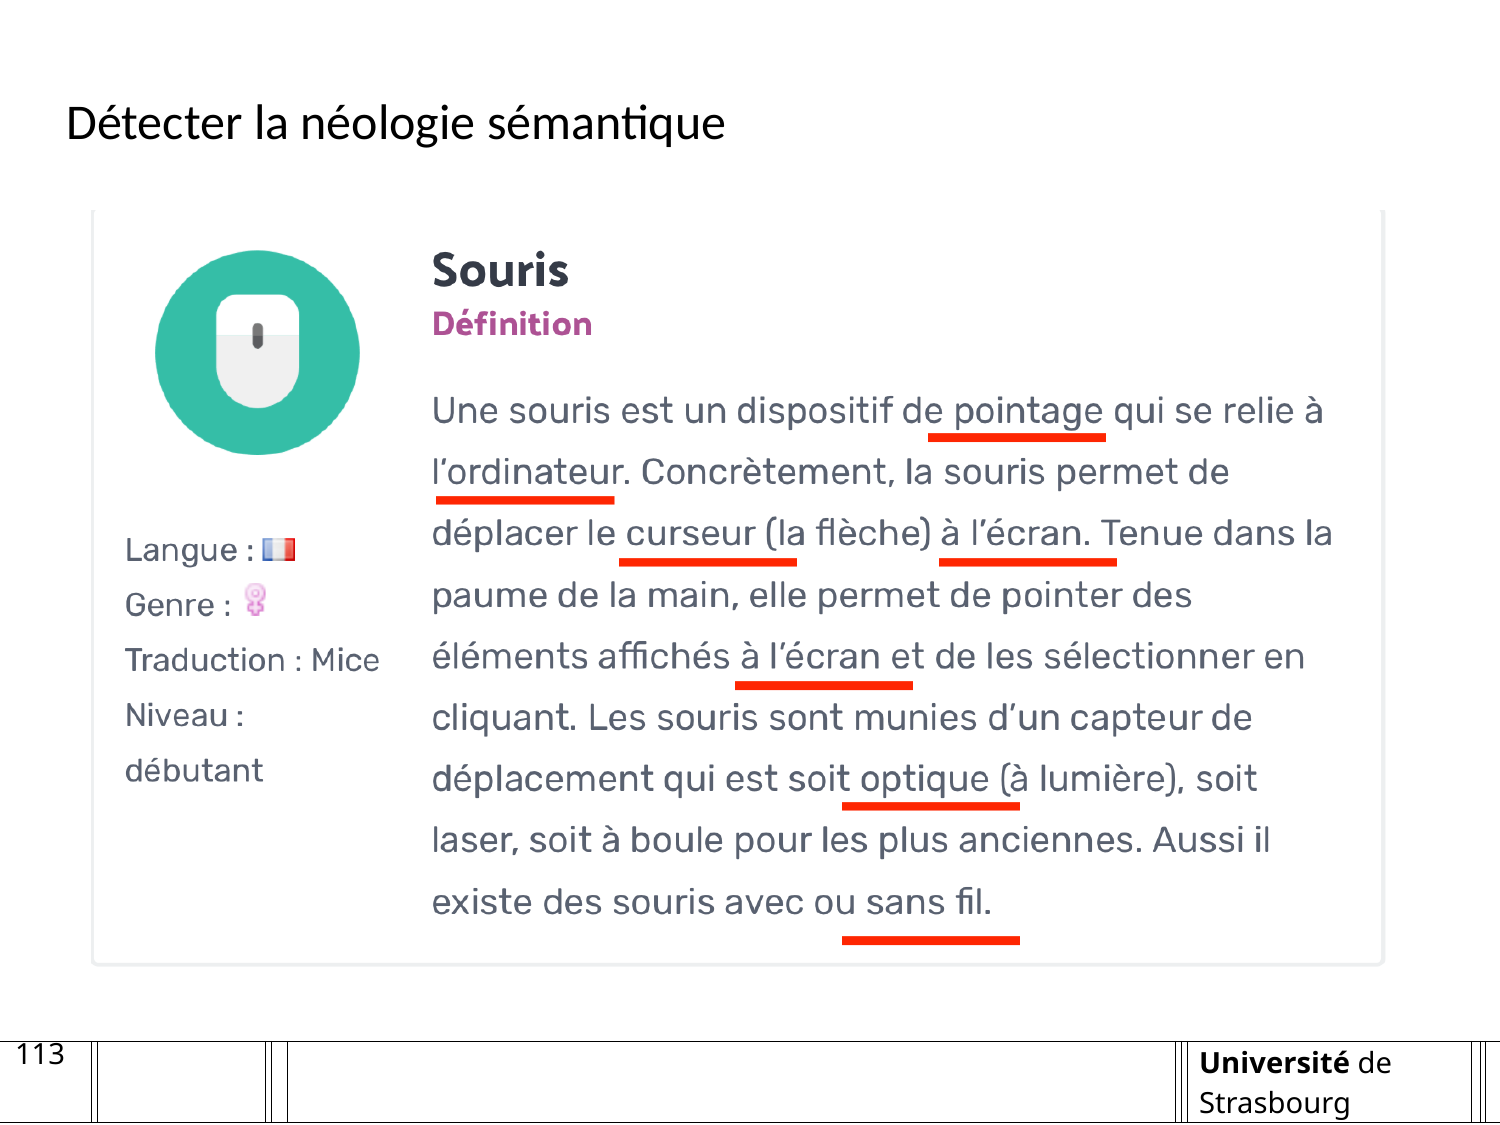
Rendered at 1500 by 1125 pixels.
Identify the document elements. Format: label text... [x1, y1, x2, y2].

footer [287, 1032, 1175, 1078]
slide_number 113 [0, 1032, 92, 1078]
picture [90, 210, 1402, 980]
text_box Détecter la néologie sémantique [51, 82, 742, 157]
